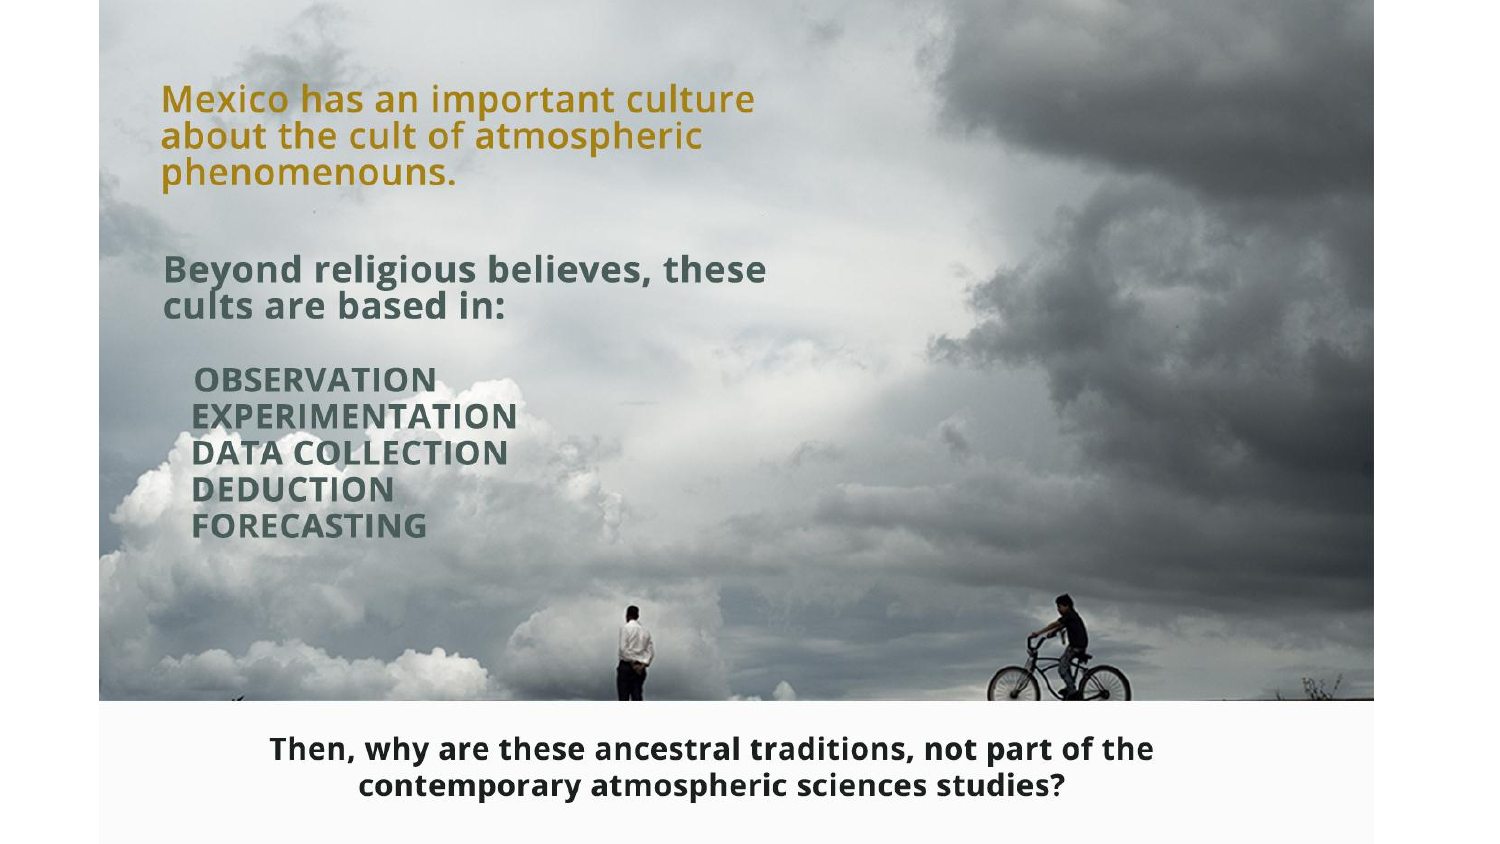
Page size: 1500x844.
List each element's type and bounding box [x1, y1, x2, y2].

picture [98, 0, 1374, 844]
